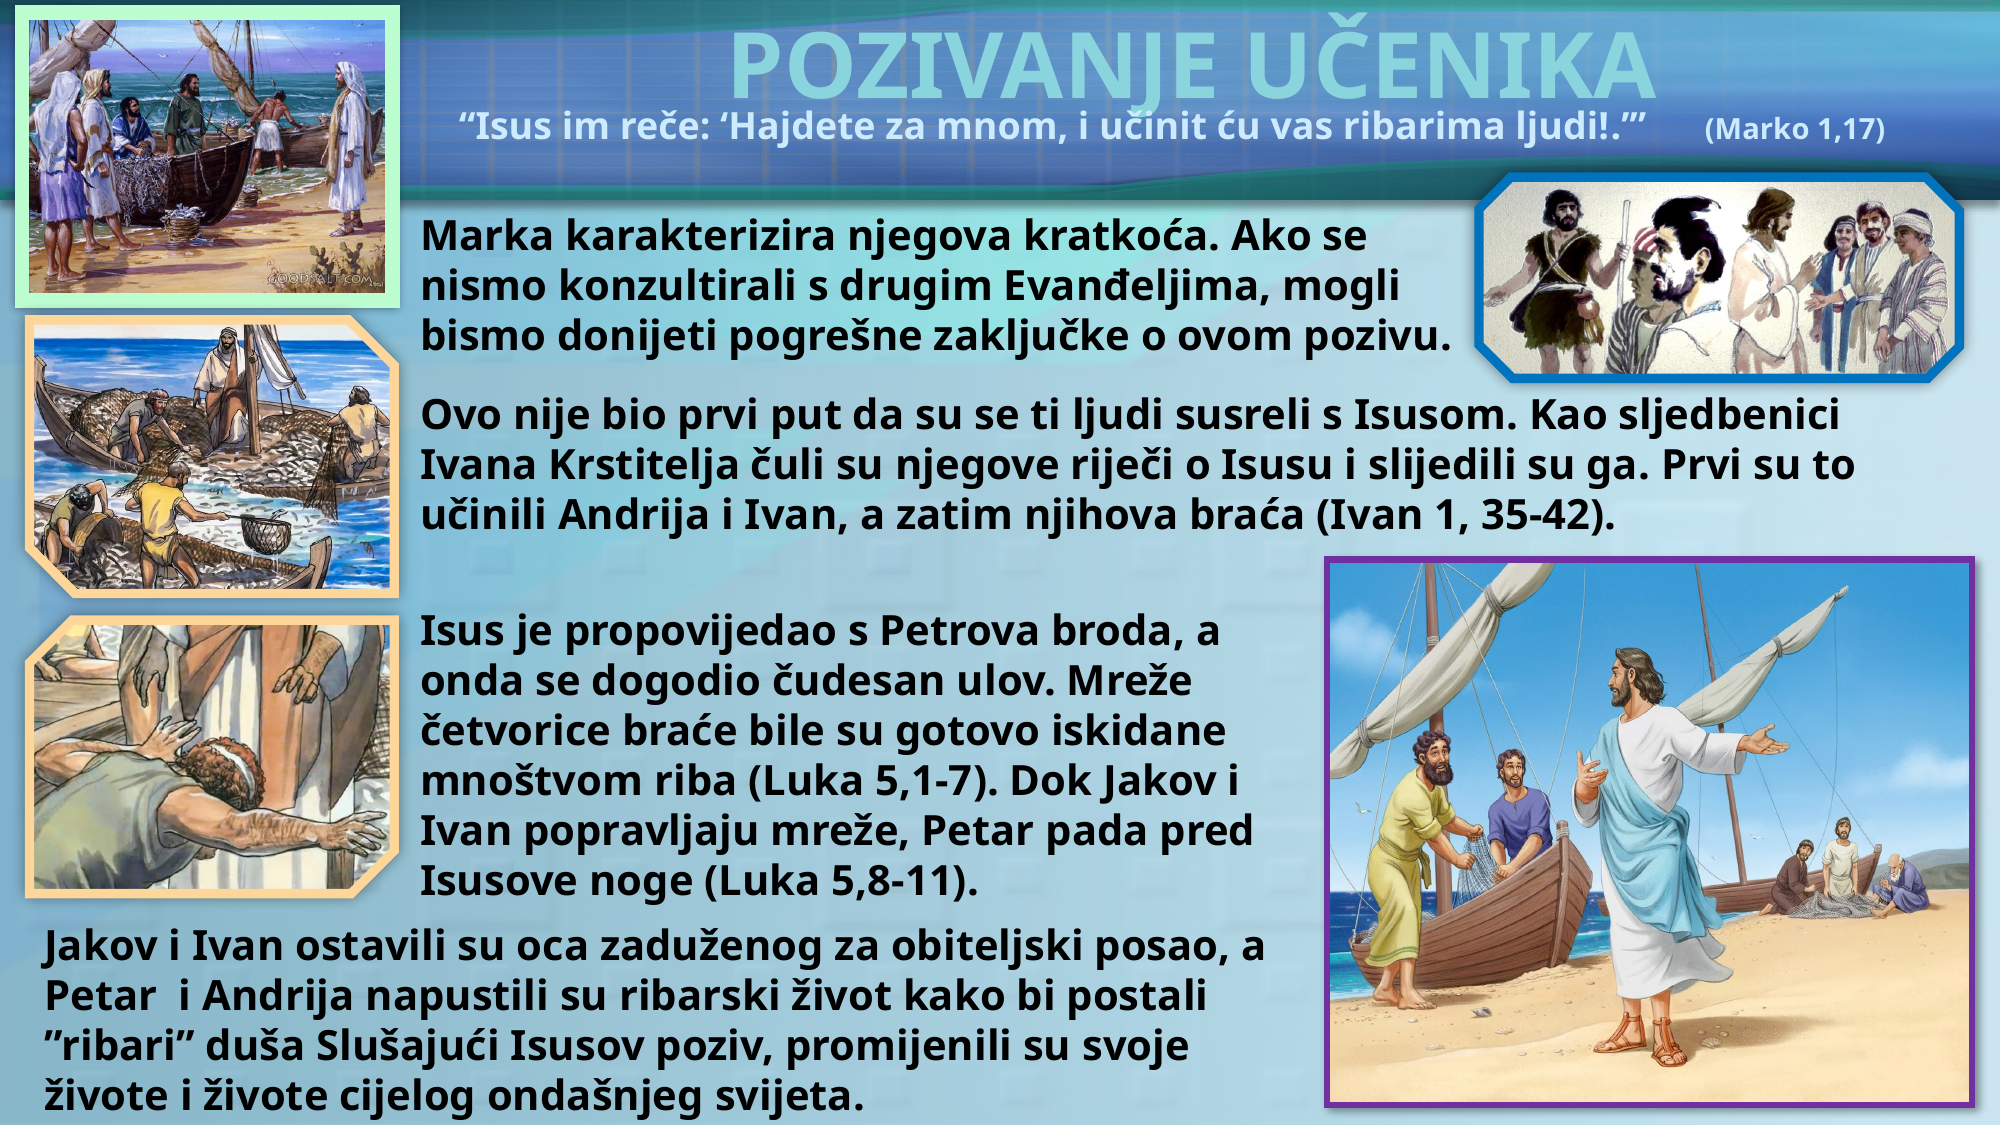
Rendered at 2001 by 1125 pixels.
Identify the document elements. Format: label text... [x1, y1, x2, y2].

text_box “Isus im reče: ‘Hajdete za mnom, i učinit ću vas ribarima ljudi!.’” (Marko 1,17) [405, 94, 1960, 155]
picture [28, 619, 395, 895]
text_box Marka karakterizira njegova kratkoća. Ako se nismo konzultirali s drugim Evanđeljima, mogli bismo donijeti pogrešne zaključke o ovom pozivu. [405, 201, 1478, 367]
text_box Isus je propovijedao s Petrova broda, a onda se dogodio čudesan ulov. Mreže četvorice braće bile su gotovo iskidane mnoštvom riba (Luka 5,1-7). Dok Jakov i Ivan popravljaju mreže, Petar pada pred Isusove noge (Luka 5,8-11). [405, 596, 1277, 911]
picture [28, 19, 386, 294]
text_box Jakov i Ivan ostavili su oca zaduženog za obiteljski posao, a Petar i Andrija napustili su ribarski život kako bi postali ”ribari” duša Slušajući Isusov poziv, promijenili su svoje živote i živote cijelog ondašnjeg svijeta. [29, 911, 1296, 1125]
text_box Ovo nije bio prvi put da su se ti ljudi susreli s Isusom. Kao sljedbenici Ivana Krstitelja čuli su njegove riječi o Isusu i slijedili su ga. Prvi su to učinili Andrija i Ivan, a zatim njihova braća (Ivan 1, 35-42). [405, 380, 1971, 545]
picture [28, 319, 395, 594]
picture [1478, 176, 1960, 379]
text_box [0, 0, 385, 201]
picture [1329, 561, 1970, 1103]
text_box [405, 125, 2000, 201]
text_box POZIVANJE UČENIKA [385, 0, 2000, 125]
